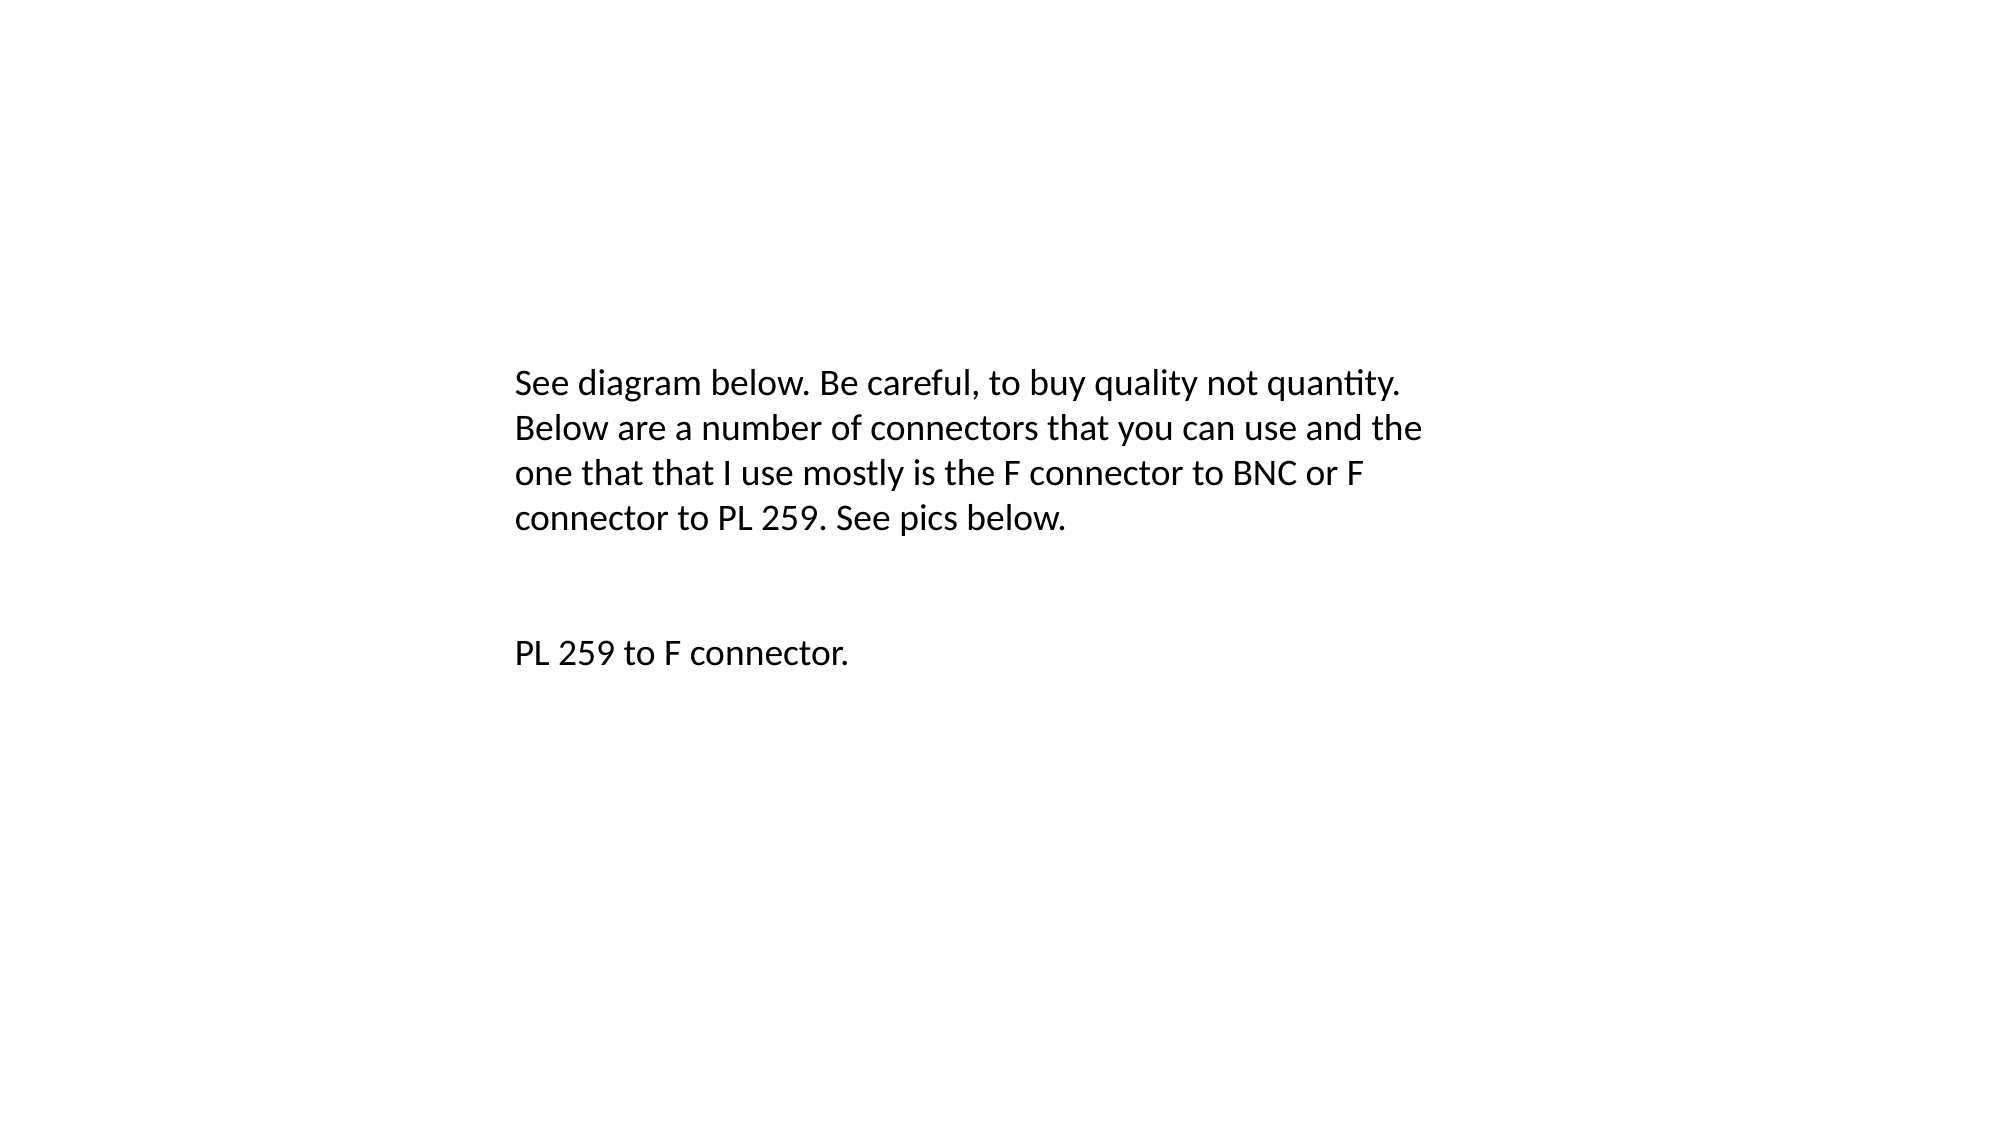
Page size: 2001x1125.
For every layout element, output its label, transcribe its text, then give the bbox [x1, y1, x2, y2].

text_box See diagram below. Be careful, to buy quality not quantity. Below are a number of connectors that you can use and the one that that I use mostly is the F connector to BNC or F connector to PL 259. See pics below. PL 259 to F connector. [500, 350, 1500, 771]
